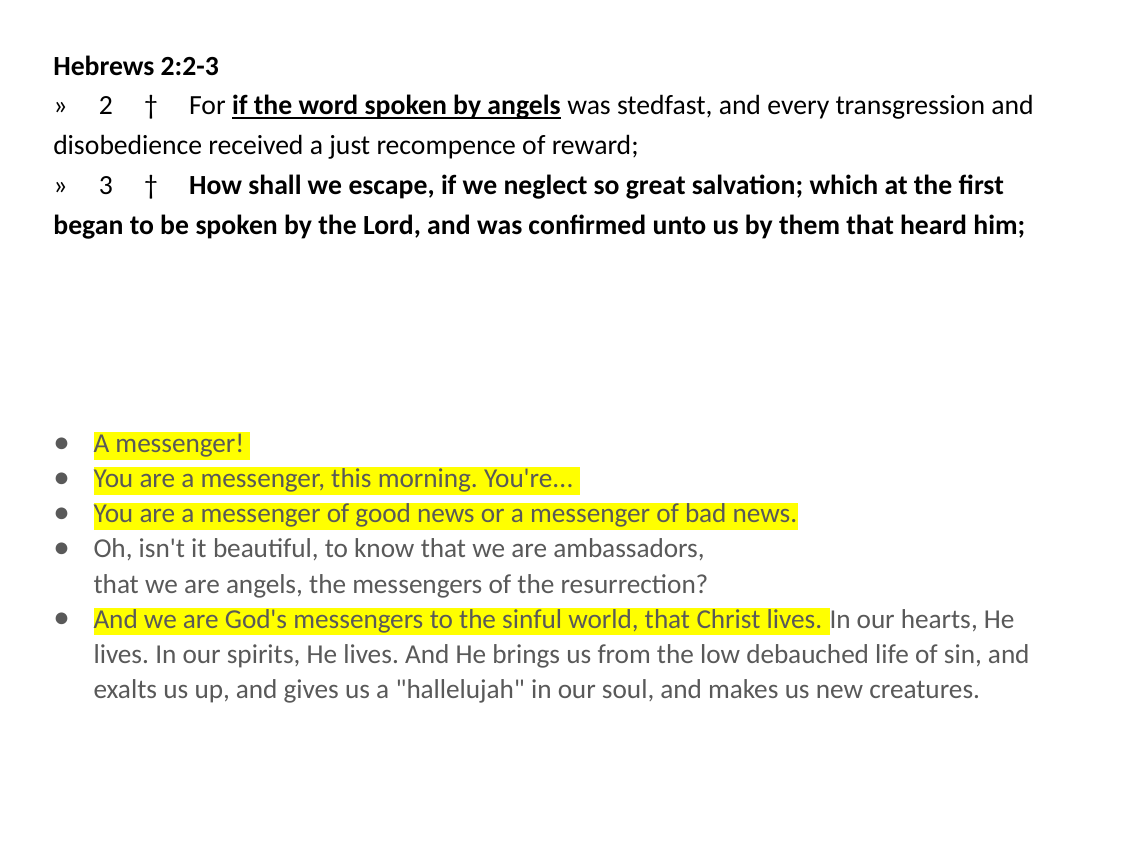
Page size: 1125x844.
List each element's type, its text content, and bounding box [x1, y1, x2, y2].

title Hebrews 2:2-3 » 2 † For if the word spoken by angels was stedfast, and every transgression and disobedience received a just recompence of reward; » 3 † How shall we escape, if we neglect so great salvation; which at the first began to be spoken by the Lord, and was confirmed unto us by them that heard him; [38, 25, 1087, 332]
list A messenger! You are a messenger, this morning. You're... You are a messenger of good news or a messenger of bad news. Oh, isn't it beautiful, to know that we are ambassadors, that we are angels, the messengers of the resurrection? And we are God's messengers to the sinful world, that Christ lives. In our hearts, He lives. In our spirits, He lives. And He brings us from the low debauched life of sin, and exalts us up, and gives us a "hallelujah" in our soul, and makes us new creatures. [38, 408, 1087, 750]
